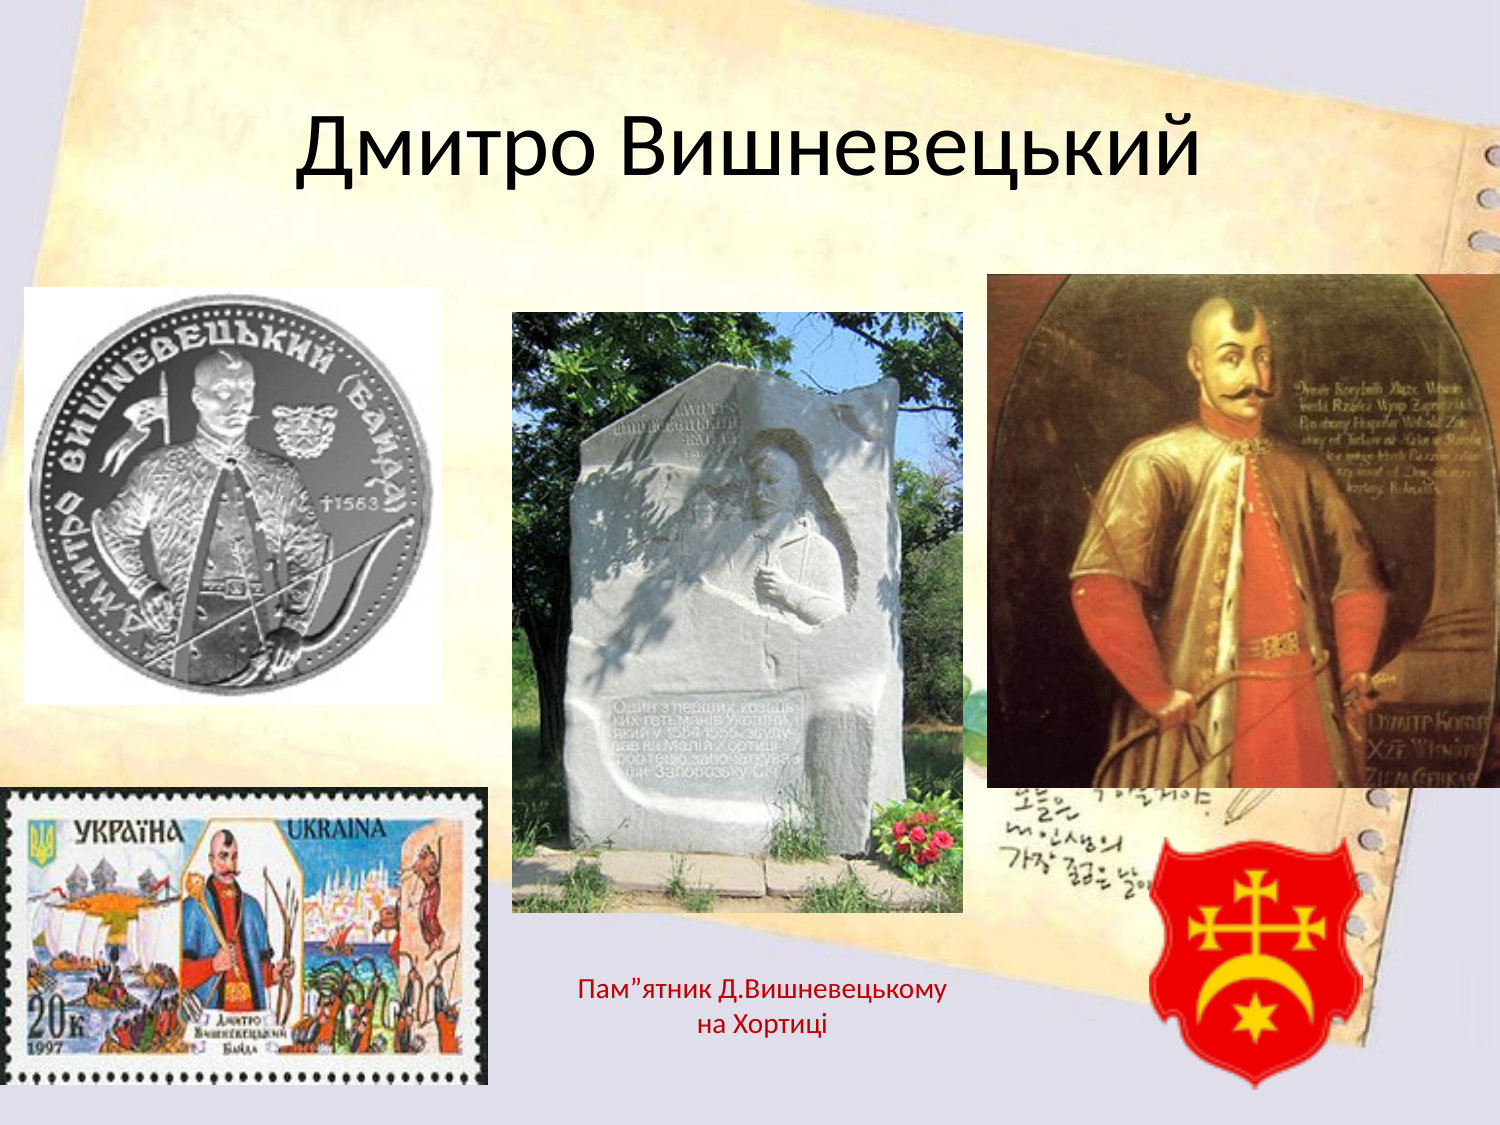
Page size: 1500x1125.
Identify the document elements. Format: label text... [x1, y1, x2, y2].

title Дмитро Вишневецький [75, 45, 1425, 233]
text_box Пам”ятник Д.Вишневецькому на Хортиці [549, 962, 975, 1048]
picture [0, 0, 1500, 1125]
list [24, 287, 442, 705]
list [987, 274, 1500, 788]
